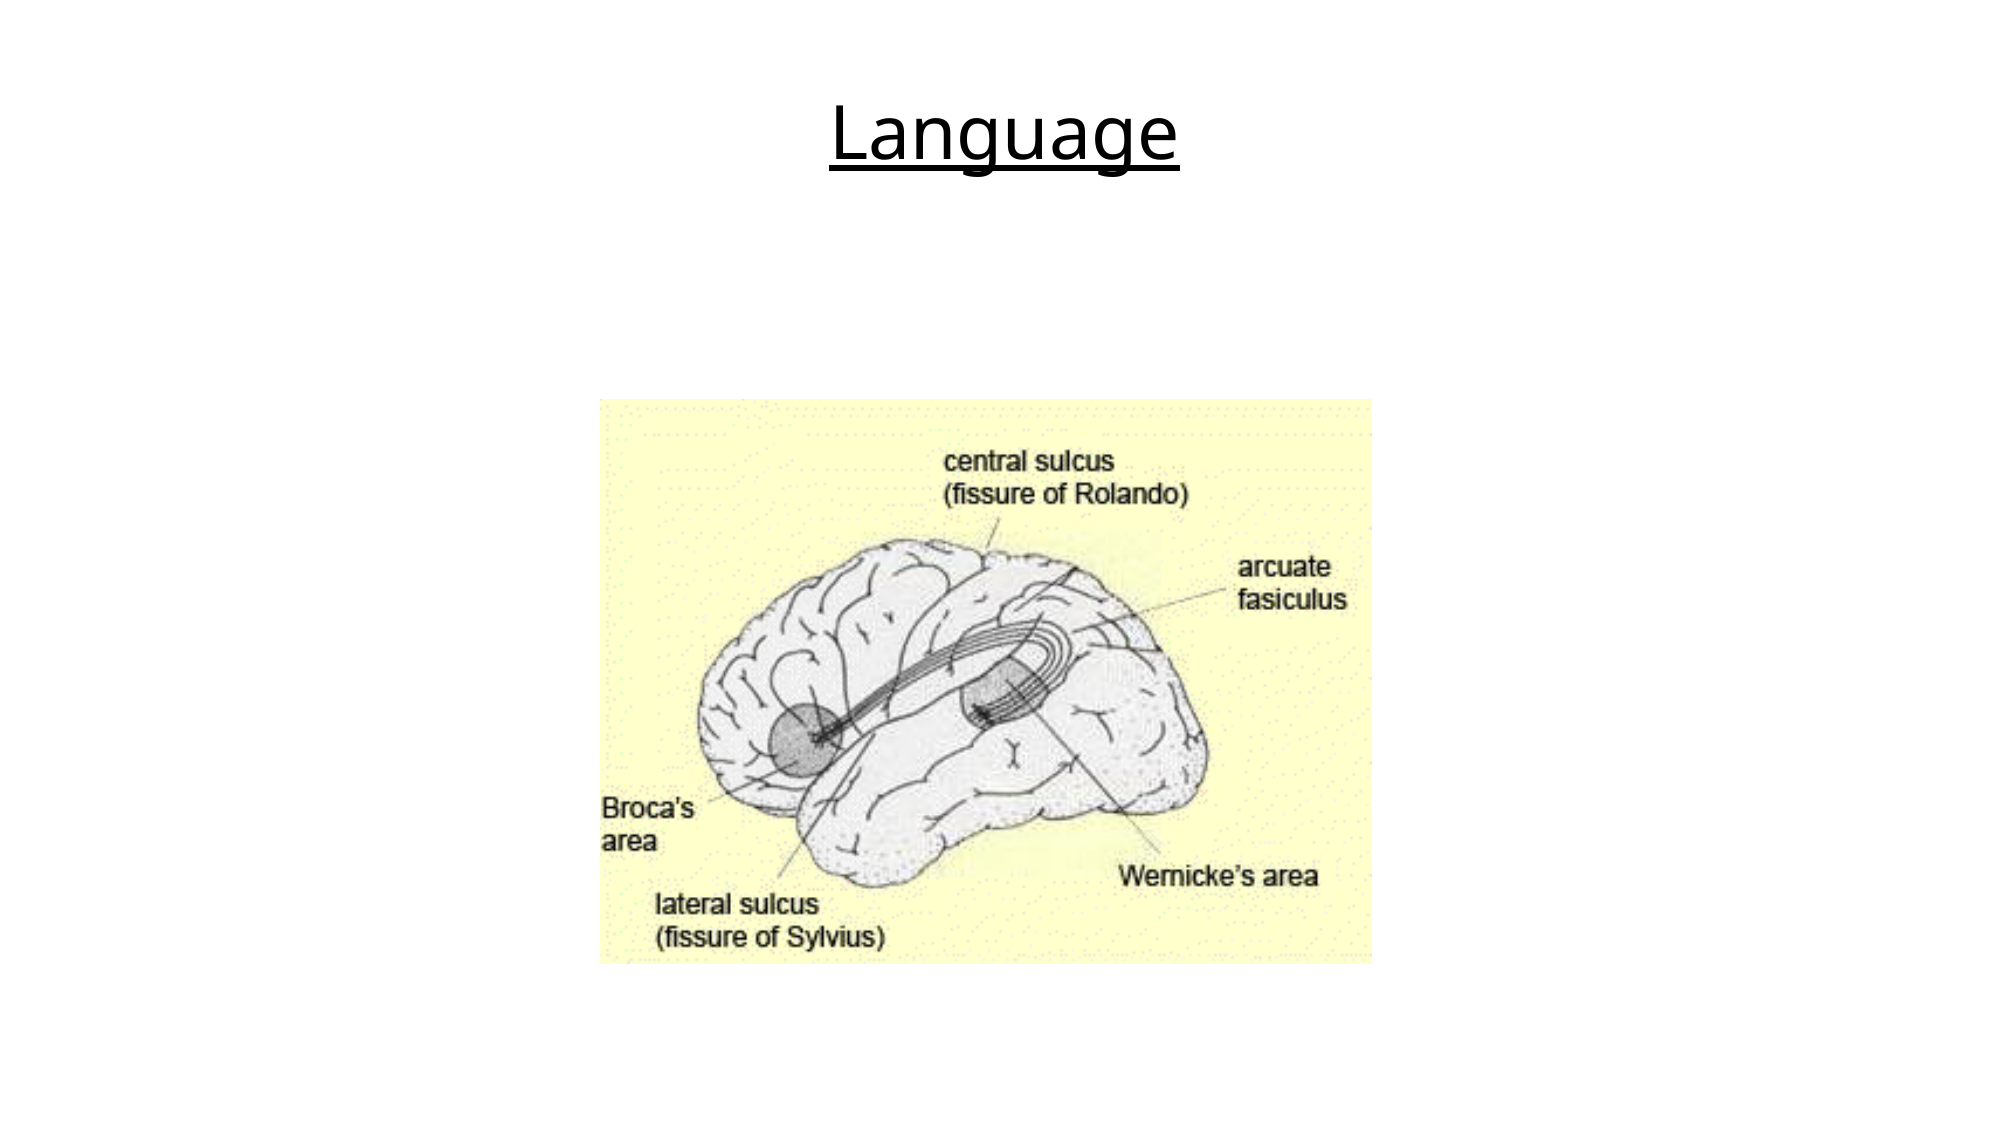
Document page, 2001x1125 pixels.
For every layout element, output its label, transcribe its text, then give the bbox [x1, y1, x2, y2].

picture [599, 399, 1372, 964]
title Language [324, 41, 1675, 230]
